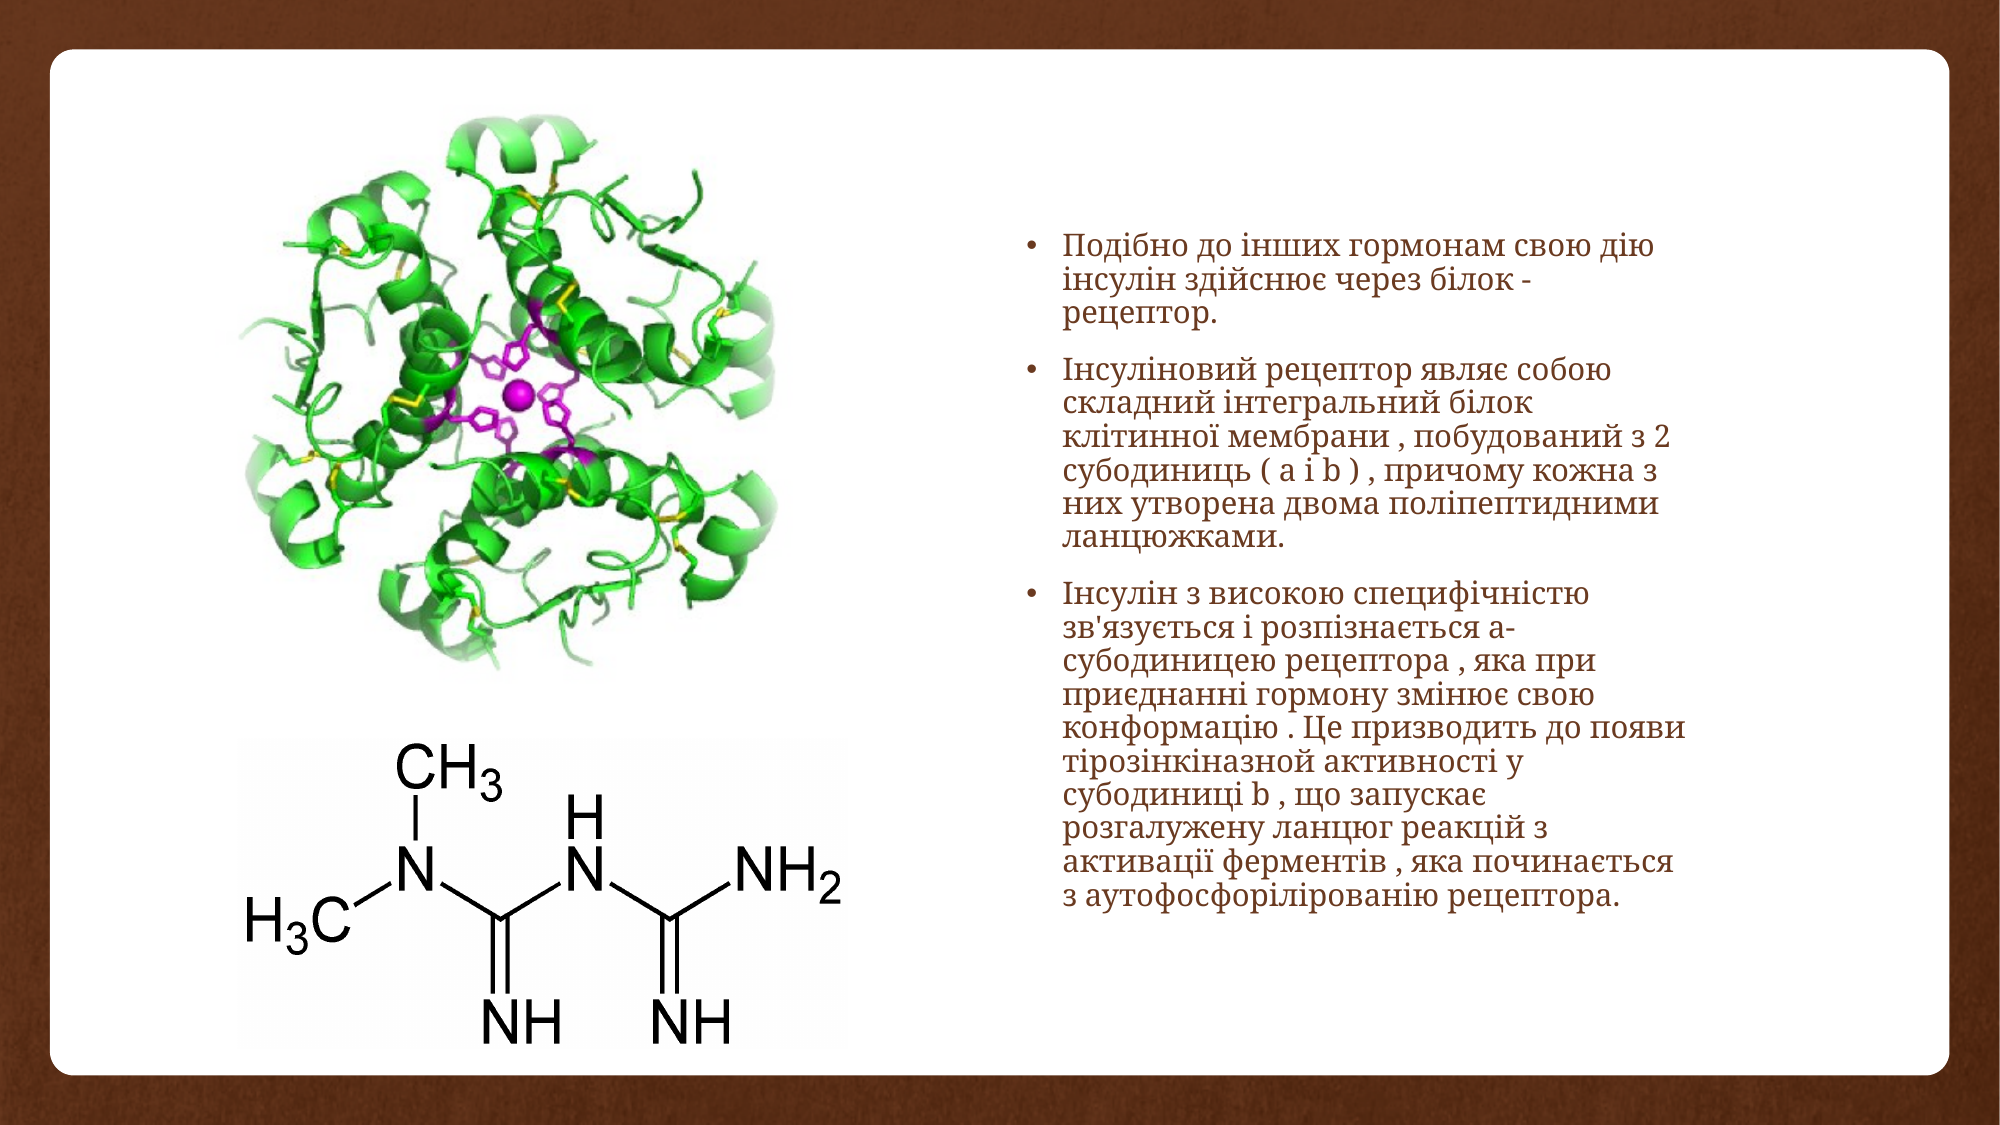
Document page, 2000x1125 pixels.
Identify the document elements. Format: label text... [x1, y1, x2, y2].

picture [237, 738, 848, 1049]
picture [214, 81, 809, 705]
list Подібно до інших гормонам свою дію інсулін здійснює через білок - рецептор. Інсуліновий рецептор являє собою складний інтегральний білок клітинної мембрани , побудований з 2 субодиниць ( a і b ) , причому кожна з них утворена двома поліпептидними ланцюжками. Інсулін з високою специфічністю зв'язується і розпізнається а- субодиницею рецептора , яка при приєднанні гормону змінює свою конформацію . Це призводить до появи тірозінкіназной активності у субодиниці b , що запускає розгалужену ланцюг реакцій з активації ферментів , яка починається з аутофосфорілірованію рецептора. [1011, 222, 1706, 923]
